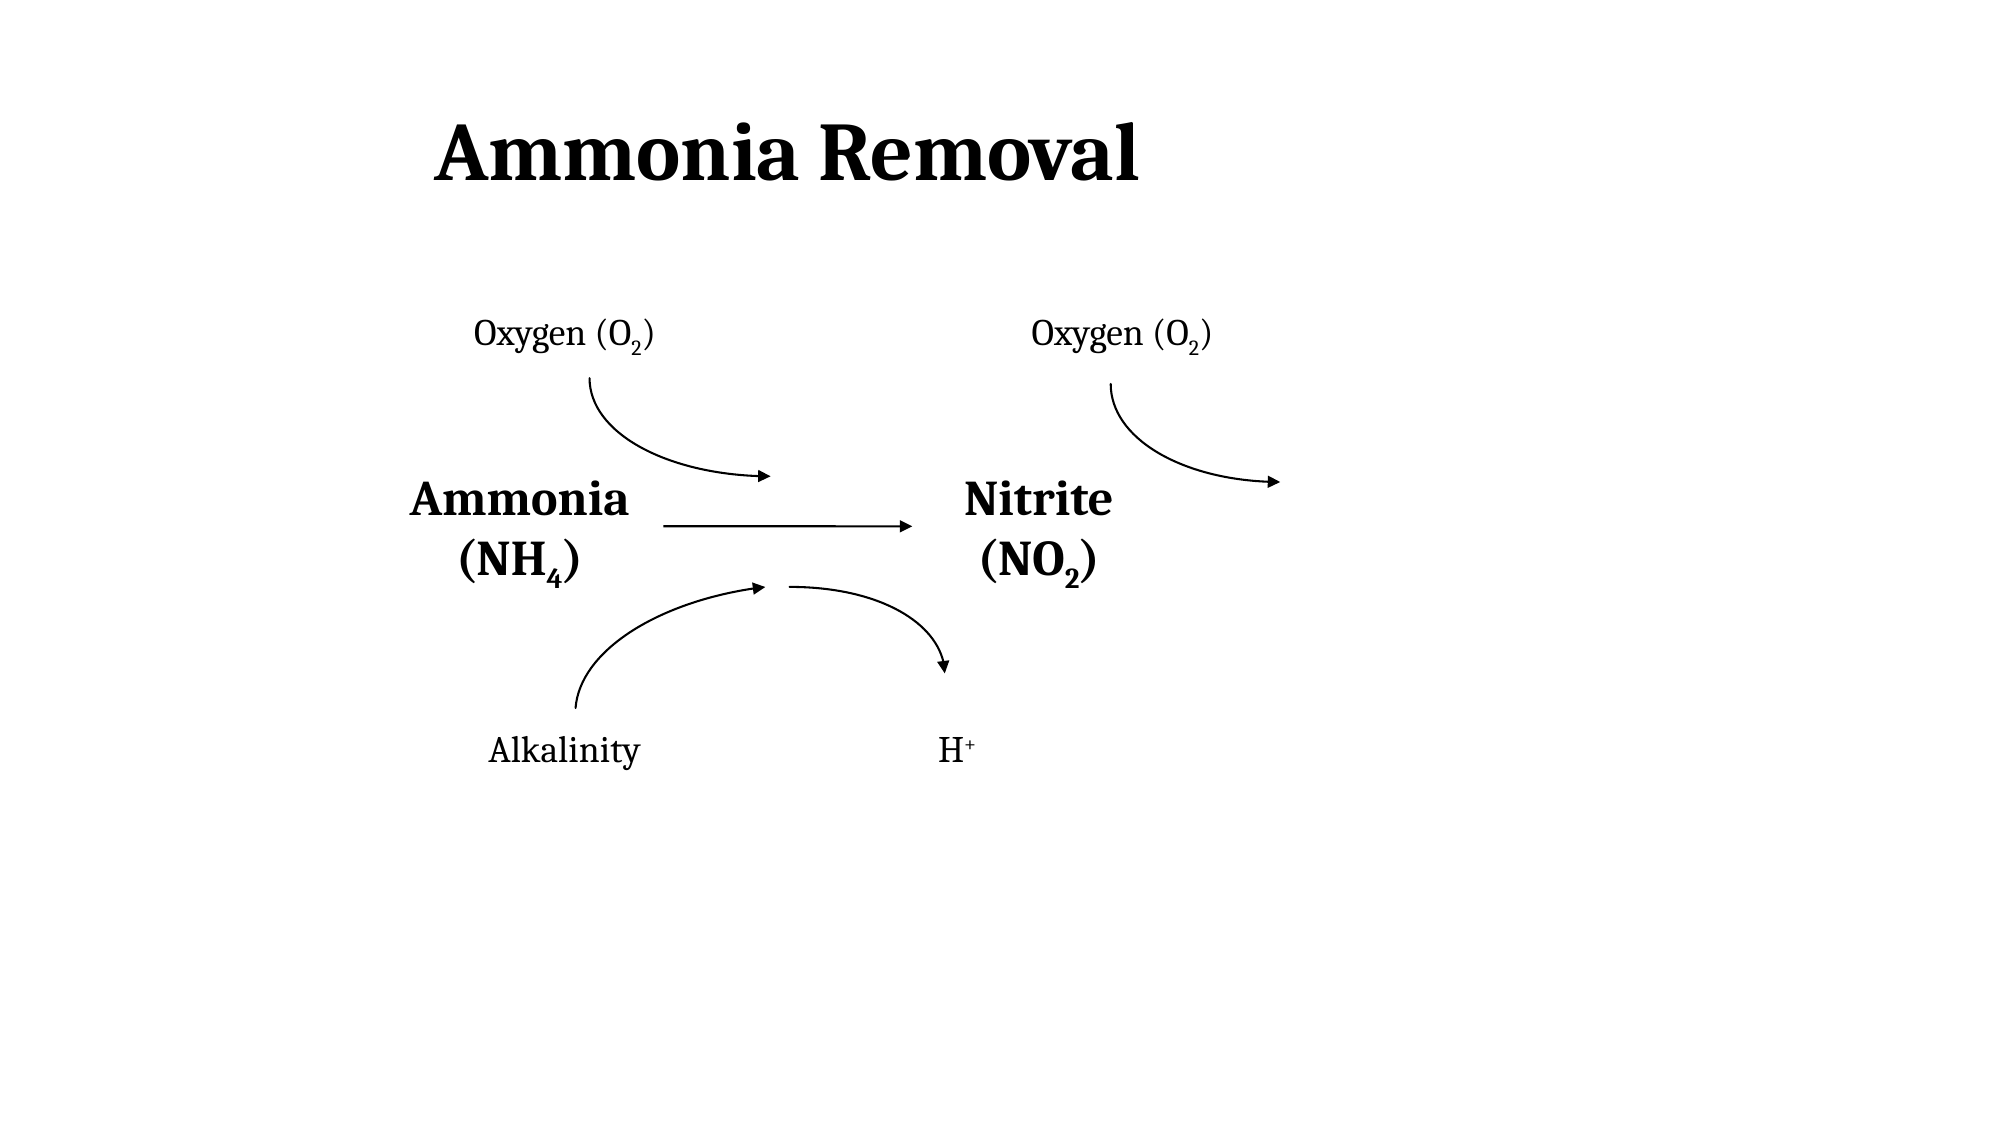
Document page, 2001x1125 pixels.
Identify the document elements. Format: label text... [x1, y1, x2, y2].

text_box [380, 301, 1281, 817]
title Ammonia Removal [350, 87, 1712, 215]
